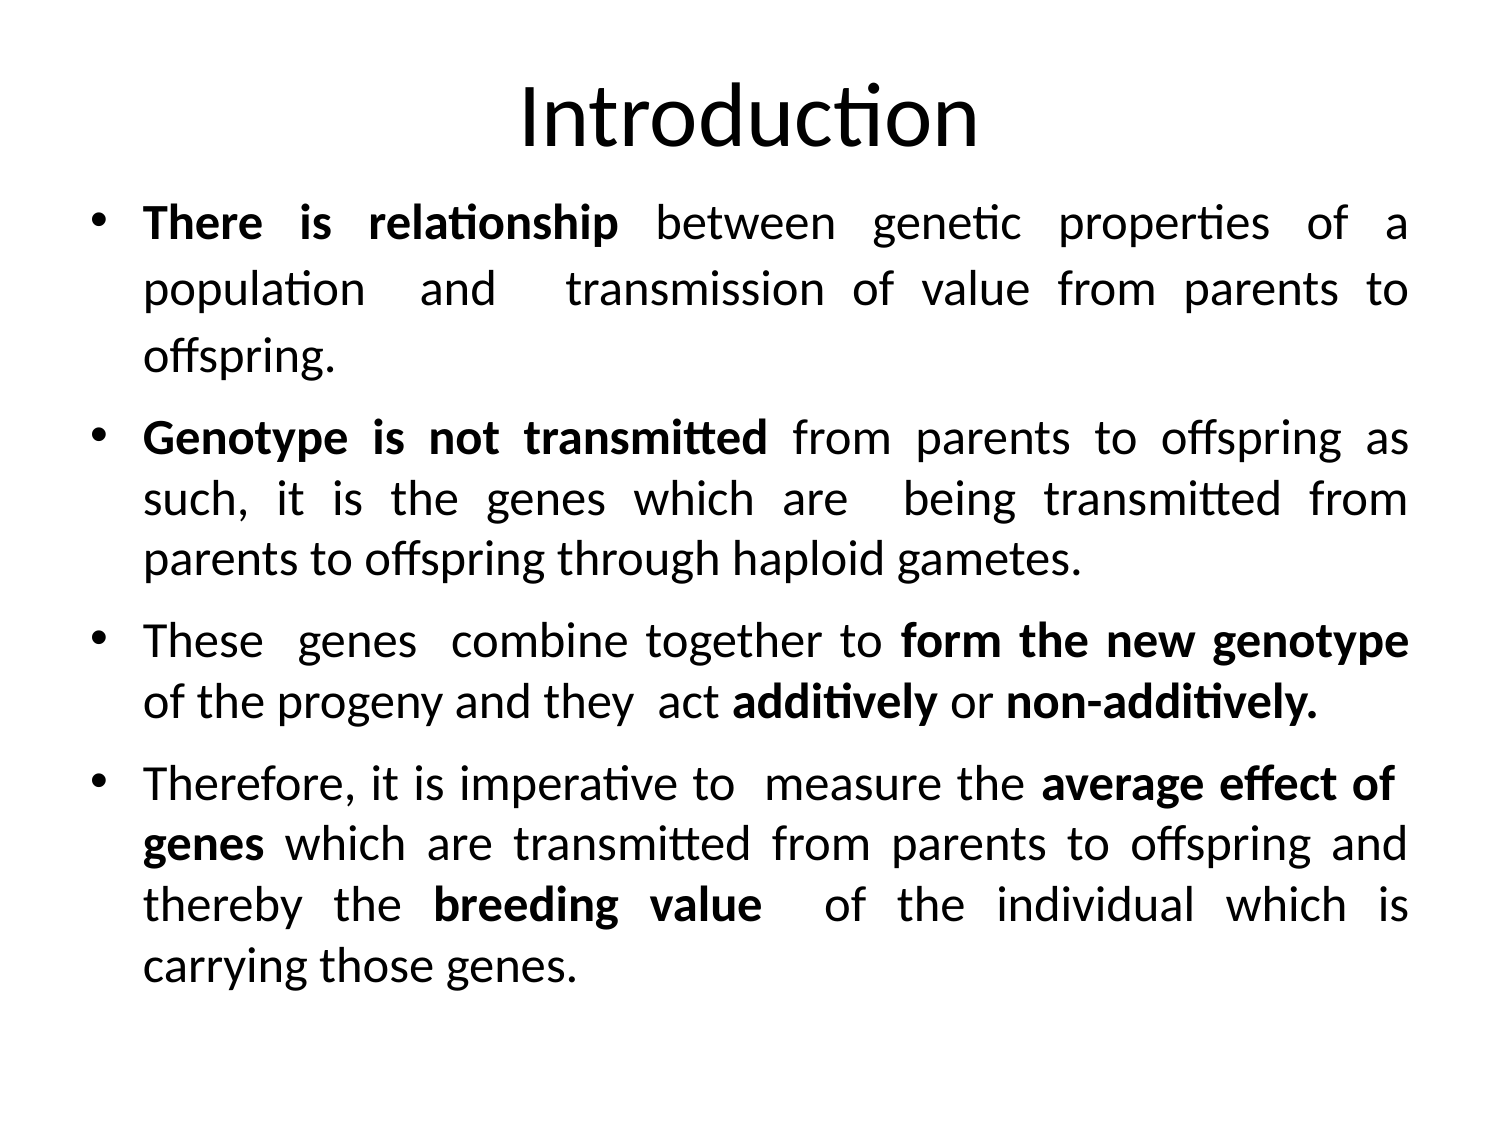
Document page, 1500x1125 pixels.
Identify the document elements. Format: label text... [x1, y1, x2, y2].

list There is relationship between genetic properties of a population and transmission of value from parents to offspring. Genotype is not transmitted from parents to offspring as such, it is the genes which are being transmitted from parents to offspring through haploid gametes. These genes combine together to form the new genotype of the progeny and they act additively or non-additively. Therefore, it is imperative to measure the average effect of genes which are transmitted from parents to offspring and thereby the breeding value of the individual which is carrying those genes. [75, 174, 1425, 1005]
title Introduction [75, 45, 1425, 174]
